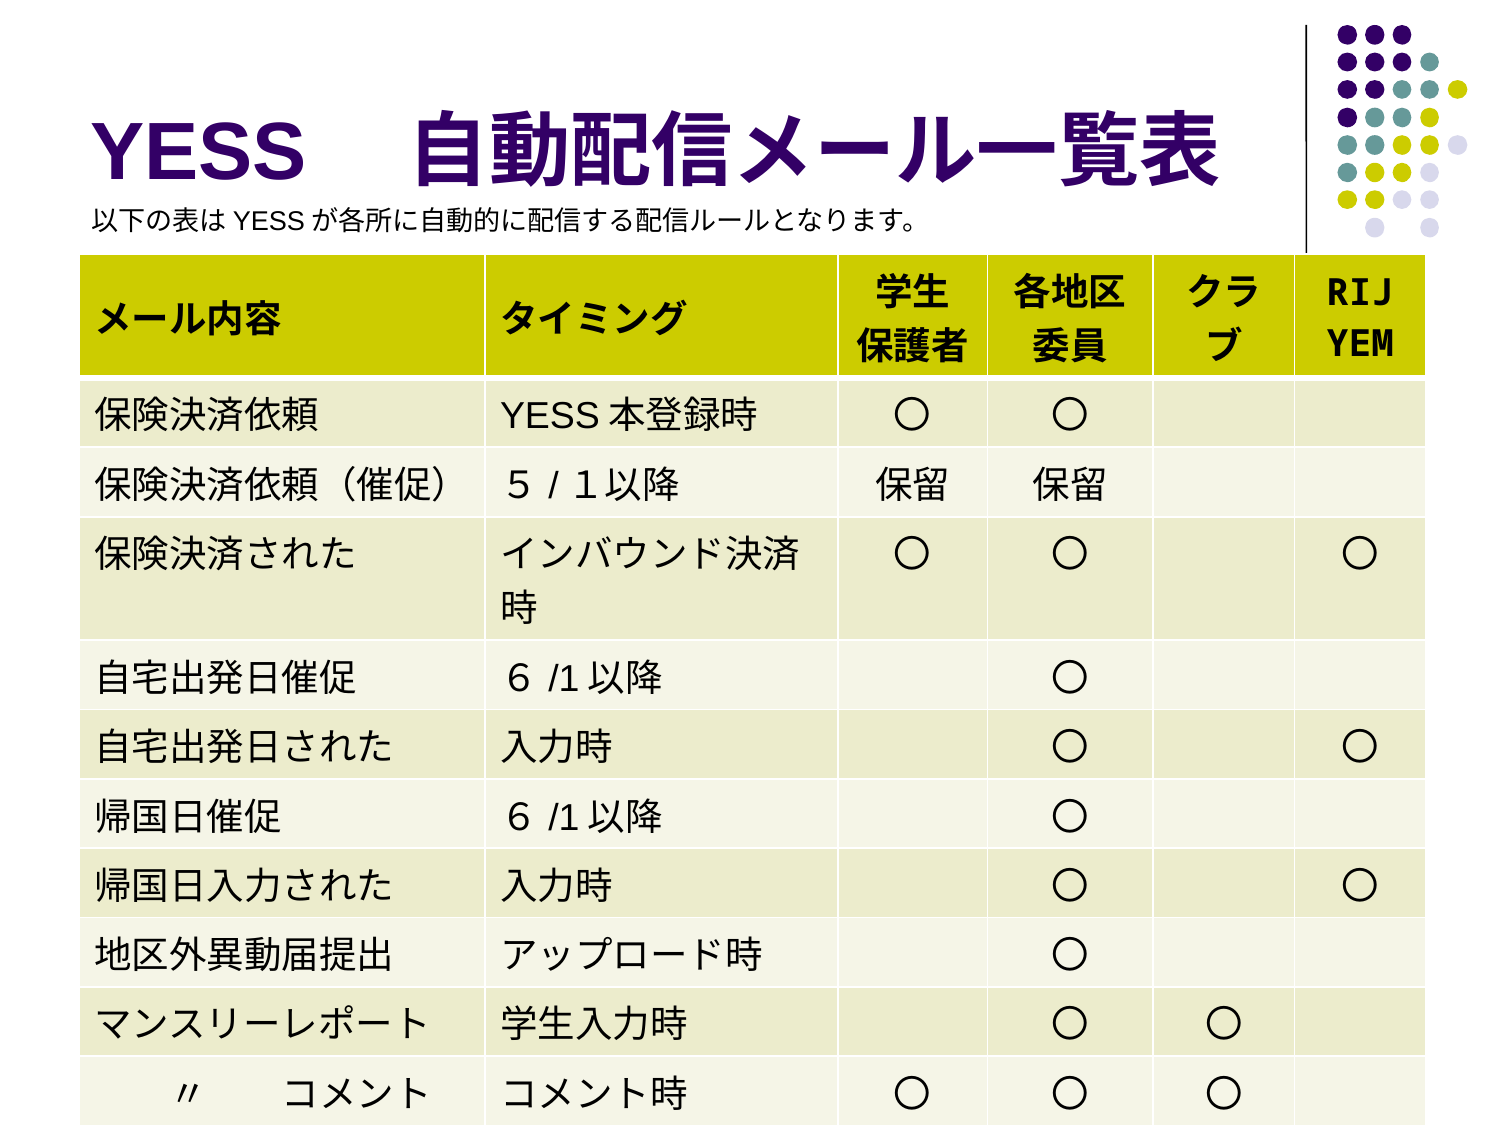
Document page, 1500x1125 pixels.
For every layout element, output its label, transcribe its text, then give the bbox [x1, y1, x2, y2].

table_cell 〇 [988, 641, 1152, 709]
title YESS 自動配信メール一覧表 [75, 62, 1313, 204]
table_cell [1295, 988, 1425, 1055]
table_cell [839, 780, 987, 847]
table_cell インバウンド決済時 [486, 518, 837, 639]
table_header 各地区 委員 [988, 255, 1152, 375]
table_cell 〃 コメント [80, 1057, 484, 1125]
table_cell [1295, 381, 1425, 446]
table_cell 〇 [839, 1057, 987, 1125]
table_cell 保険決済依頼 [80, 381, 484, 446]
table_cell マンスリーレポート [80, 988, 484, 1055]
table_cell 〇 [839, 381, 987, 446]
table_cell 保留 [988, 448, 1152, 516]
table_cell [1154, 918, 1294, 986]
table_cell 帰国日催促 [80, 780, 484, 847]
table_header 学生 保護者 [839, 255, 987, 375]
table_cell [839, 918, 987, 986]
table_cell [839, 641, 987, 709]
table_cell [839, 988, 987, 1055]
table_cell 保険決済依頼（催促） [80, 448, 484, 516]
table_cell 保留 [839, 448, 987, 516]
table_cell [1154, 780, 1294, 847]
table_cell 〇 [1295, 710, 1425, 778]
table_cell [1295, 641, 1425, 709]
table_cell コメント時 [486, 1057, 837, 1125]
table_cell 自宅出発日された [80, 710, 484, 778]
table_header RIJ YEM [1295, 255, 1425, 375]
table_cell ６/1以降 [486, 780, 837, 847]
table_cell 〇 [988, 988, 1152, 1055]
table_cell [839, 710, 987, 778]
table_cell 〇 [988, 918, 1152, 986]
table_cell [1154, 518, 1294, 639]
table_cell 〇 [988, 381, 1152, 446]
table_cell 〇 [988, 1057, 1152, 1125]
table_cell [1295, 780, 1425, 847]
table_cell ６/1以降 [486, 641, 837, 709]
table_cell [1154, 710, 1294, 778]
table_cell 〇 [988, 710, 1152, 778]
table_cell 〇 [1154, 1057, 1294, 1125]
table_cell 〇 [839, 518, 987, 639]
table_cell 〇 [1295, 518, 1425, 639]
table_cell [1154, 849, 1294, 917]
table_header メール内容 [80, 255, 484, 375]
table_cell 入力時 [486, 849, 837, 917]
table_cell [1154, 448, 1294, 516]
table_cell アップロード時 [486, 918, 837, 986]
table_cell 〇 [988, 518, 1152, 639]
table_cell 〇 [988, 780, 1152, 847]
table_cell [1295, 918, 1425, 986]
table_cell 帰国日入力された [80, 849, 484, 917]
table_cell [1154, 641, 1294, 709]
table_cell 学生入力時 [486, 988, 837, 1055]
table_cell 〇 [1295, 849, 1425, 917]
text_box 以下の表はYESSが各所に自動的に配信する配信ルールとなります。 [76, 196, 1235, 244]
table_cell 地区外異動届提出 [80, 918, 484, 986]
table_cell [1295, 448, 1425, 516]
table_cell 保険決済された [80, 518, 484, 639]
table_cell 〇 [988, 849, 1152, 917]
table_cell YESS本登録時 [486, 381, 837, 446]
table_cell 〇 [1154, 988, 1294, 1055]
table_cell [1154, 381, 1294, 446]
table_header タイミング [486, 255, 837, 375]
table_cell ５/１以降 [486, 448, 837, 516]
table_header クラブ [1154, 255, 1294, 375]
table_cell 入力時 [486, 710, 837, 778]
table_cell 自宅出発日催促 [80, 641, 484, 709]
table_cell [1295, 1057, 1425, 1125]
table_cell [839, 849, 987, 917]
